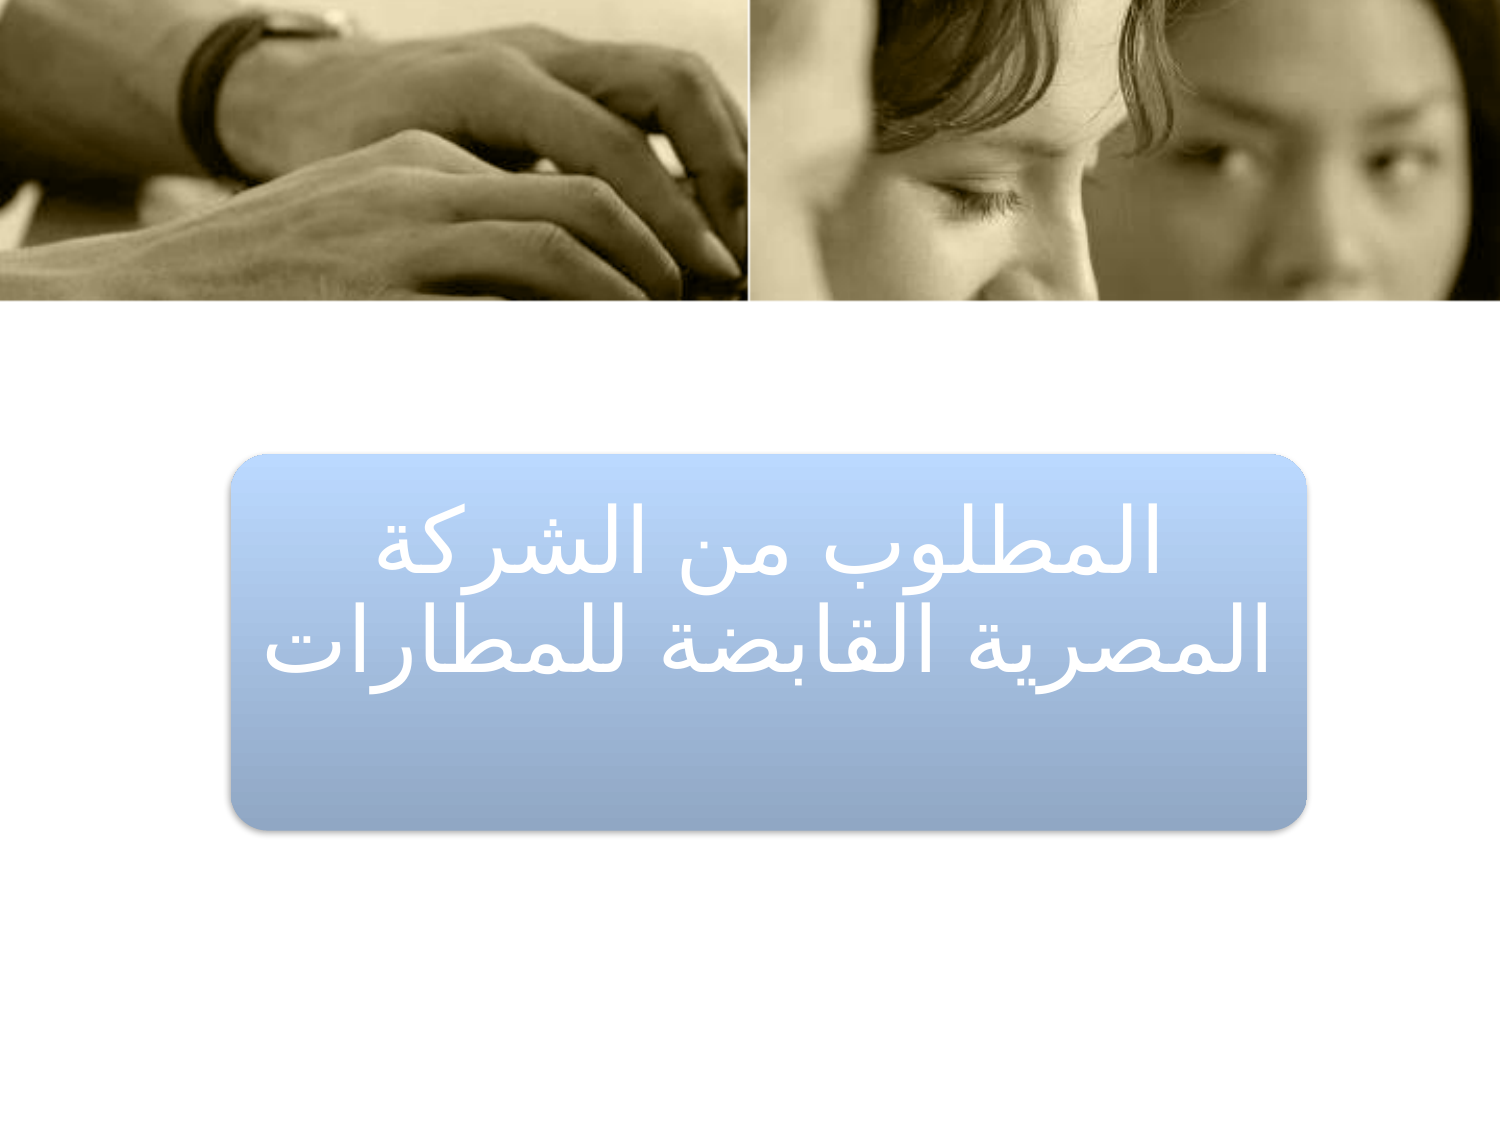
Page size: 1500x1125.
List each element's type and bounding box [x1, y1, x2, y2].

picture [0, 0, 1500, 1125]
text_box [230, 454, 1308, 831]
